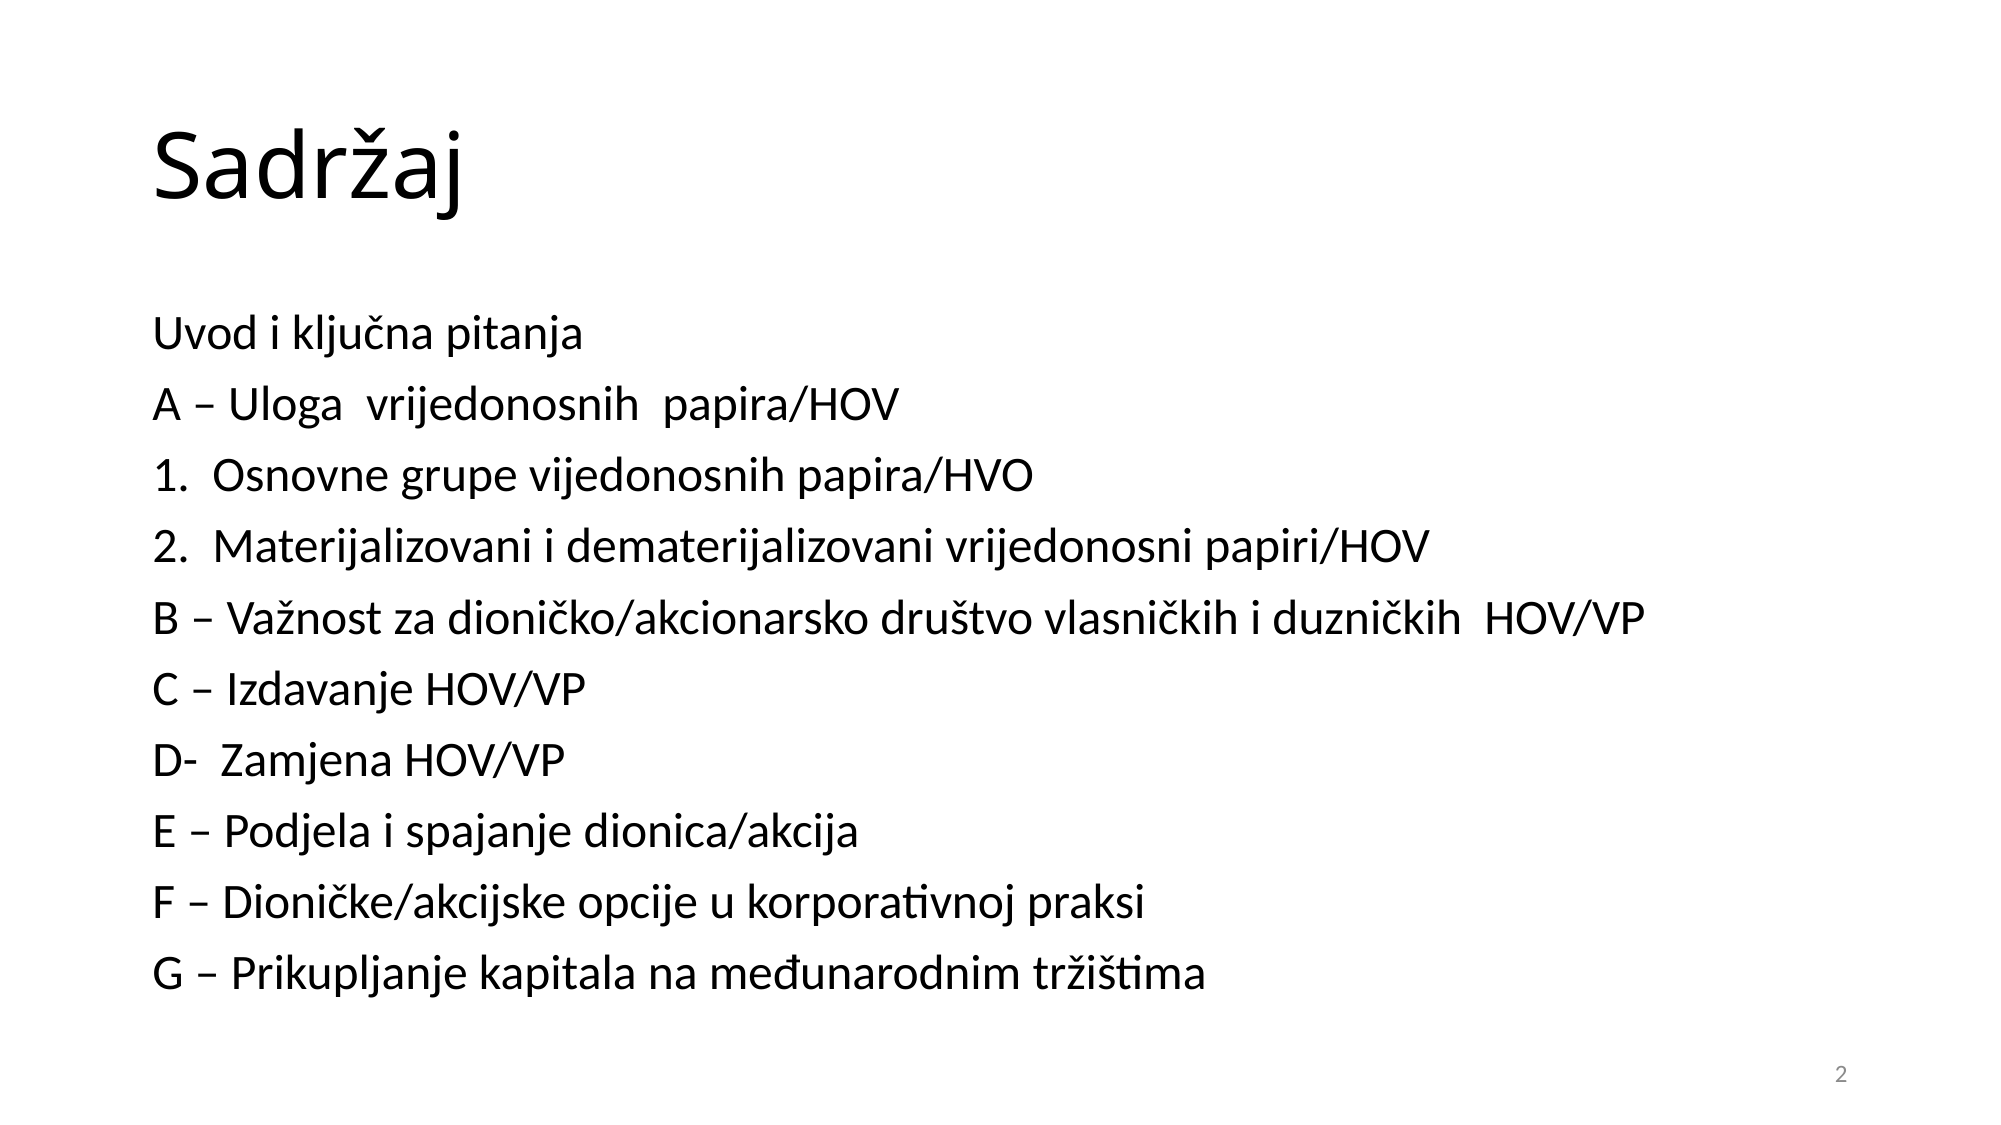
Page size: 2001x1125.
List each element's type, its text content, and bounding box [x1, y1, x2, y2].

list Uvod i ključna pitanja A – Uloga vrijedonosnih papira/HOV 1. Osnovne grupe vijedonosnih papira/HVO 2. Materijalizovani i dematerijalizovani vrijedonosni papiri/HOV B – Važnost za dioničko/akcionarsko društvo vlasničkih i duzničkih HOV/VP C – Izdavanje HOV/VP D- Zamjena HOV/VP E – Podjela i spajanje dionica/akcija F – Dioničke/akcijske opcije u korporativnoj praksi G – Prikupljanje kapitala na međunarodnim tržištima [137, 299, 1863, 1014]
slide_number 2 [1412, 1042, 1863, 1103]
title Sadržaj [137, 59, 1863, 278]
